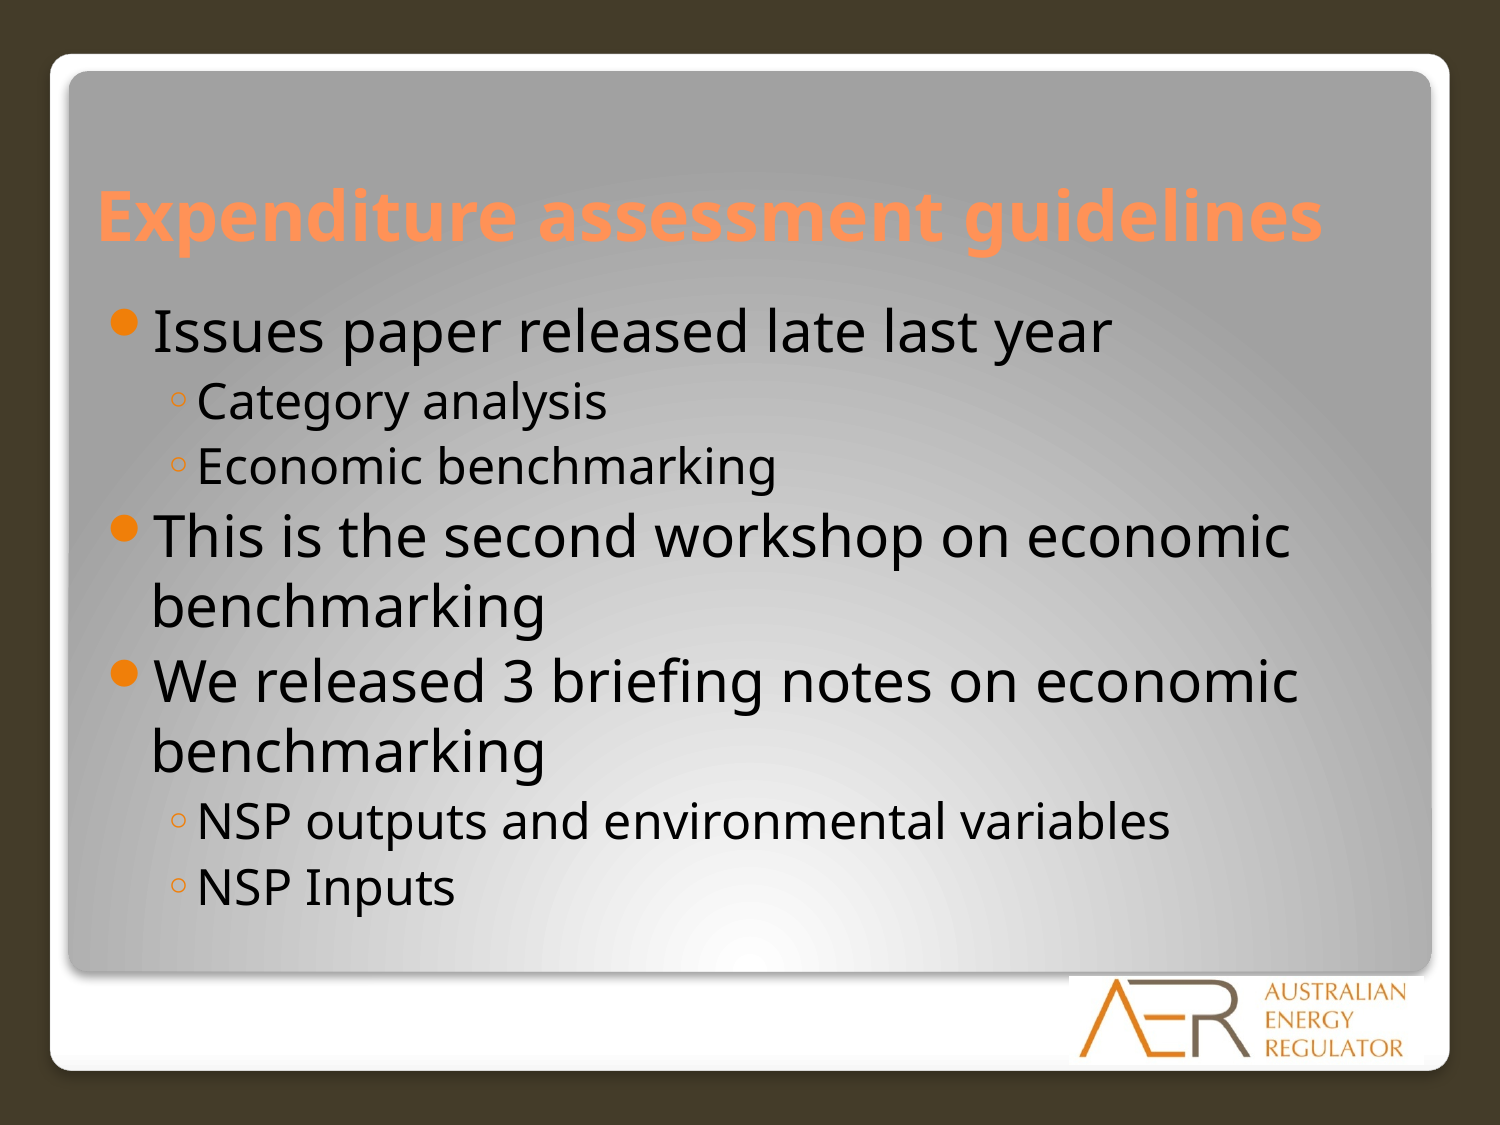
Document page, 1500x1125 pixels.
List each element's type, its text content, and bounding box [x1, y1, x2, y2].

title Expenditure assessment guidelines [80, 90, 1424, 263]
list Issues paper released late last year Category analysis Economic benchmarking This is the second workshop on economic benchmarking We released 3 briefing notes on economic benchmarking NSP outputs and environmental variables NSP Inputs [76, 278, 1420, 967]
picture [1068, 975, 1424, 1065]
